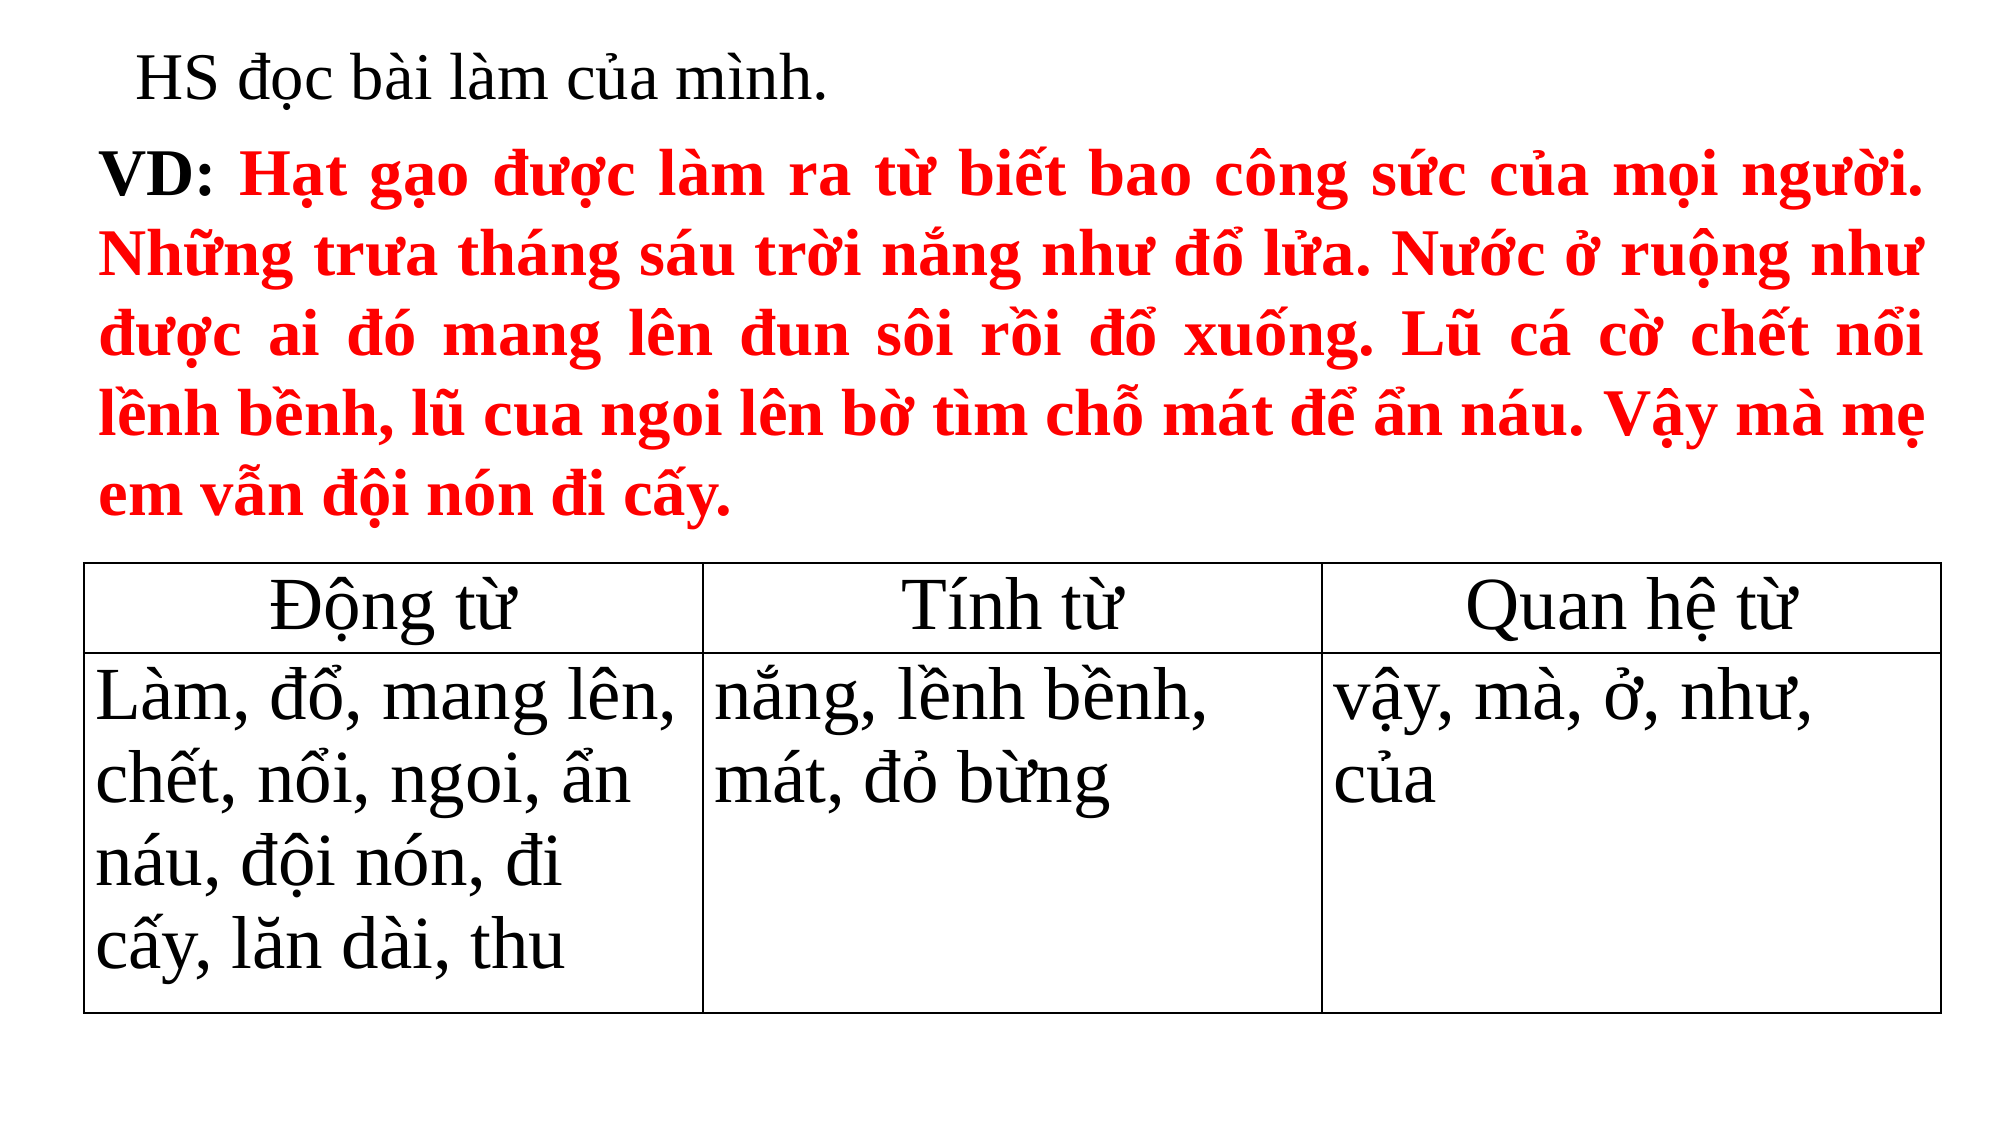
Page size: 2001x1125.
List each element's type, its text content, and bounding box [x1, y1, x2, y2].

text_box HS đọc bài làm của mình. [120, 25, 846, 120]
table_cell vậy, mà, ở, như, của [1323, 654, 1940, 1012]
table_header Tính từ [704, 564, 1321, 652]
table_header Quan hệ từ [1323, 564, 1940, 652]
table_cell Làm, đổ, mang lên, chết, nổi, ngoi, ẩn náu, đội nón, đi cấy, lăn dài, thu [85, 654, 702, 1012]
table_header Động từ [85, 564, 702, 652]
table_cell nắng, lềnh bềnh, mát, đỏ bừng [704, 654, 1321, 1012]
text_box VD: Hạt gạo được làm ra từ biết bao công sức của mọi người. Những trưa tháng sáu trời nắng như đổ lửa. Nước ở ruộng như được ai đó mang lên đun sôi rồi đổ xuống. Lũ cá cờ chết nổi lềnh bềnh, lũ cua ngoi lên bờ tìm chỗ mát để ẩn náu. Vậy mà mẹ em vẫn đội nón đi cấy. [83, 121, 1942, 536]
